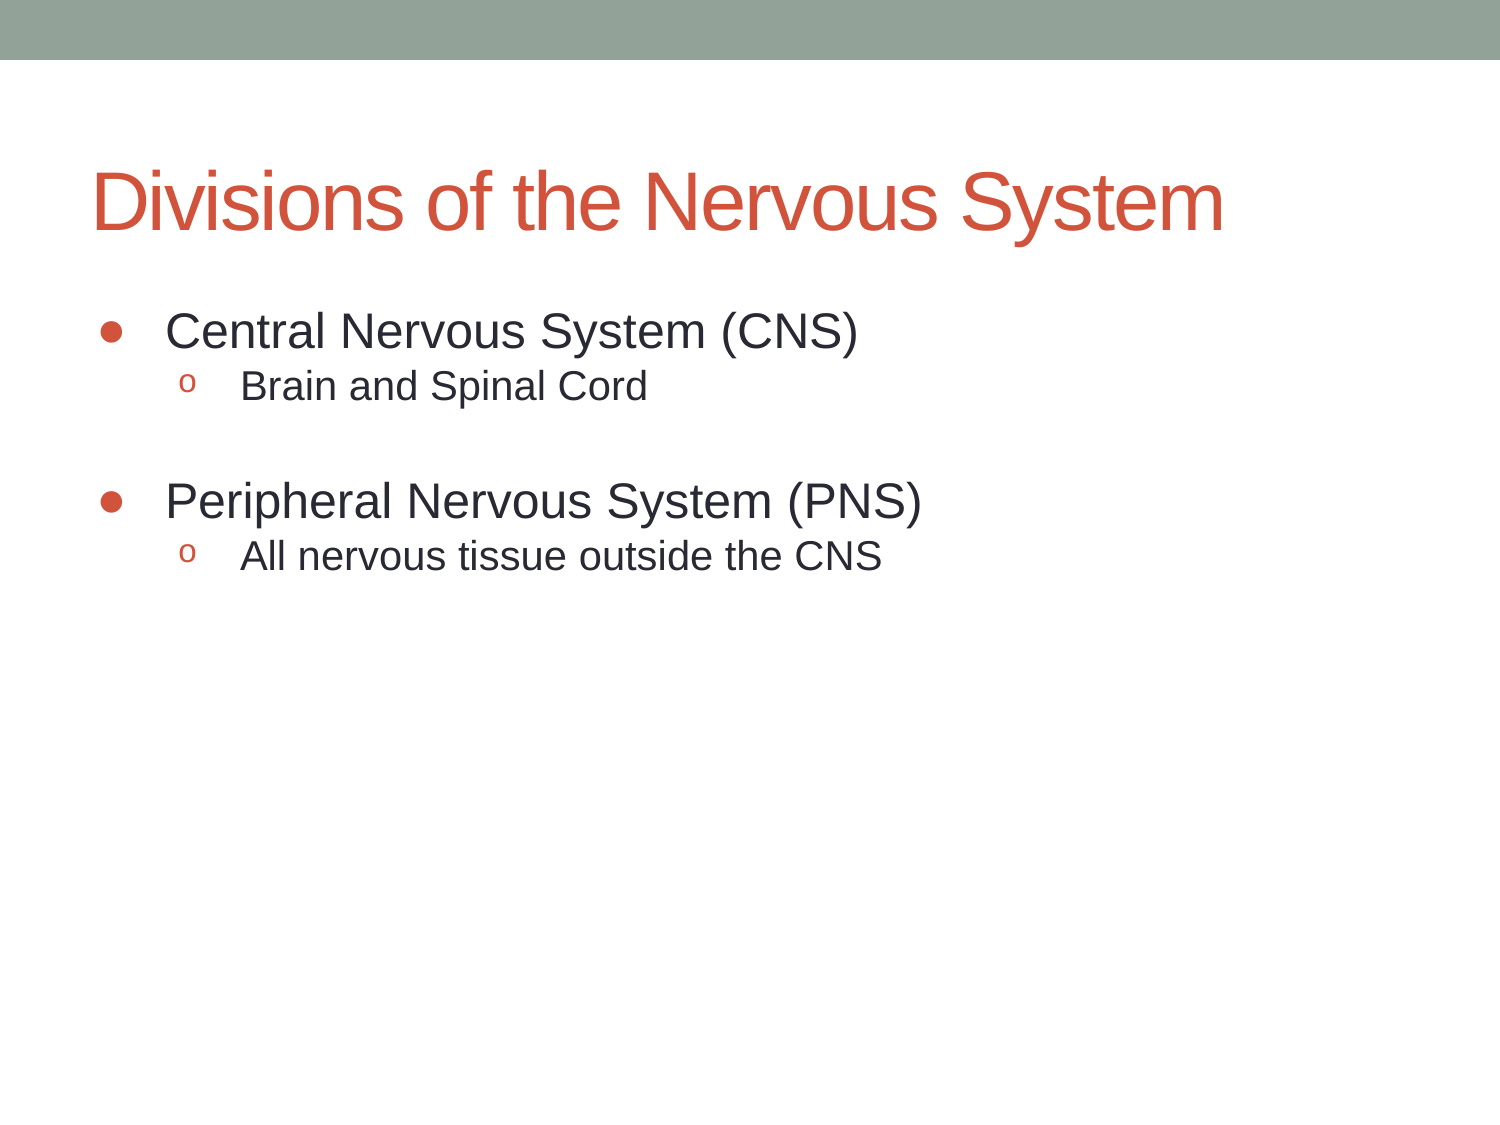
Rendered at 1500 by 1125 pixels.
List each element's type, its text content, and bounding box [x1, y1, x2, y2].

list Central Nervous System (CNS) Brain and Spinal Cord Peripheral Nervous System (PNS) All nervous tissue outside the CNS [75, 283, 1425, 1078]
title Divisions of the Nervous System [75, 34, 1425, 263]
